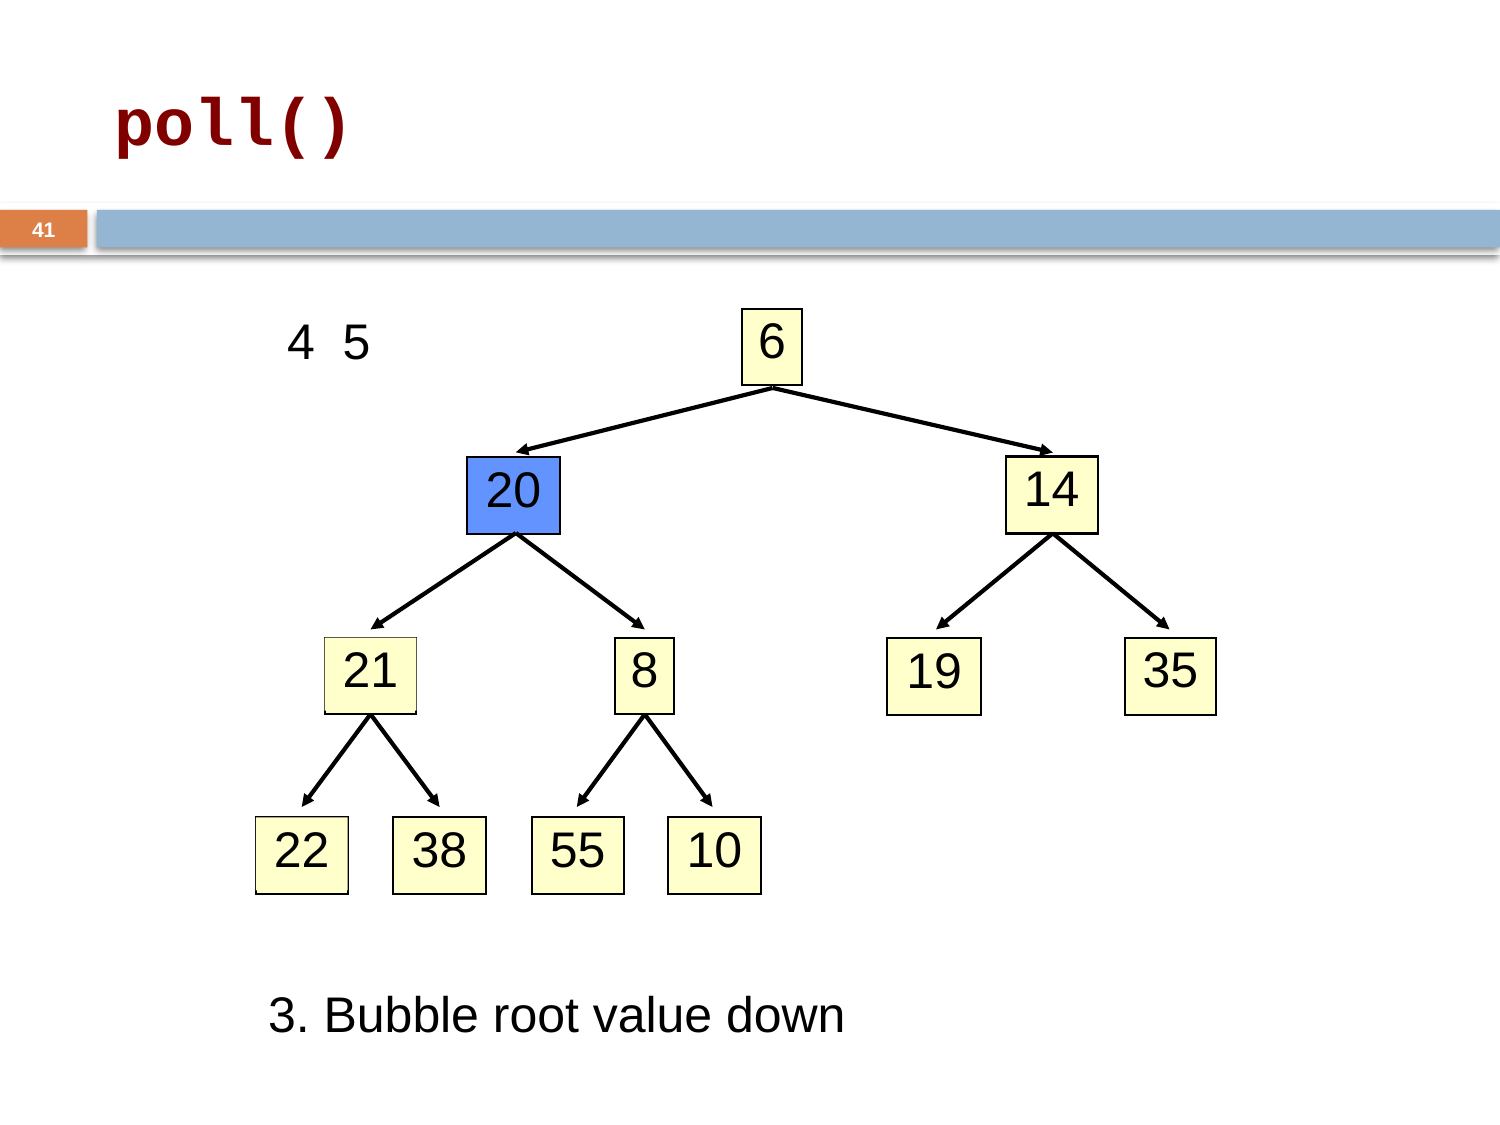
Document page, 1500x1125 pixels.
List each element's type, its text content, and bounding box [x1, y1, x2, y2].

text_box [324, 637, 417, 715]
text_box 19 [887, 638, 982, 716]
title poll() [99, 37, 1438, 200]
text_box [255, 817, 348, 895]
text_box 8 [614, 637, 675, 715]
text_box 20 [466, 457, 561, 535]
text_box [1052, 533, 1170, 630]
text_box [576, 715, 645, 807]
text_box [936, 533, 1053, 630]
text_box 14 [1005, 456, 1098, 534]
text_box 3. Bubble root value down [253, 974, 861, 1050]
slide_number 41 [0, 208, 88, 249]
text_box 6 [742, 308, 802, 386]
text_box [515, 388, 772, 456]
text_box 38 [393, 817, 486, 894]
text_box [515, 532, 645, 630]
text_box 10 [667, 817, 762, 895]
text_box 4 5 [264, 309, 394, 383]
text_box [301, 725, 363, 807]
text_box 35 [1124, 637, 1217, 715]
text_box [772, 387, 1053, 456]
text_box [378, 725, 440, 807]
text_box [644, 714, 713, 807]
text_box [370, 533, 515, 630]
text_box 55 [531, 817, 624, 895]
